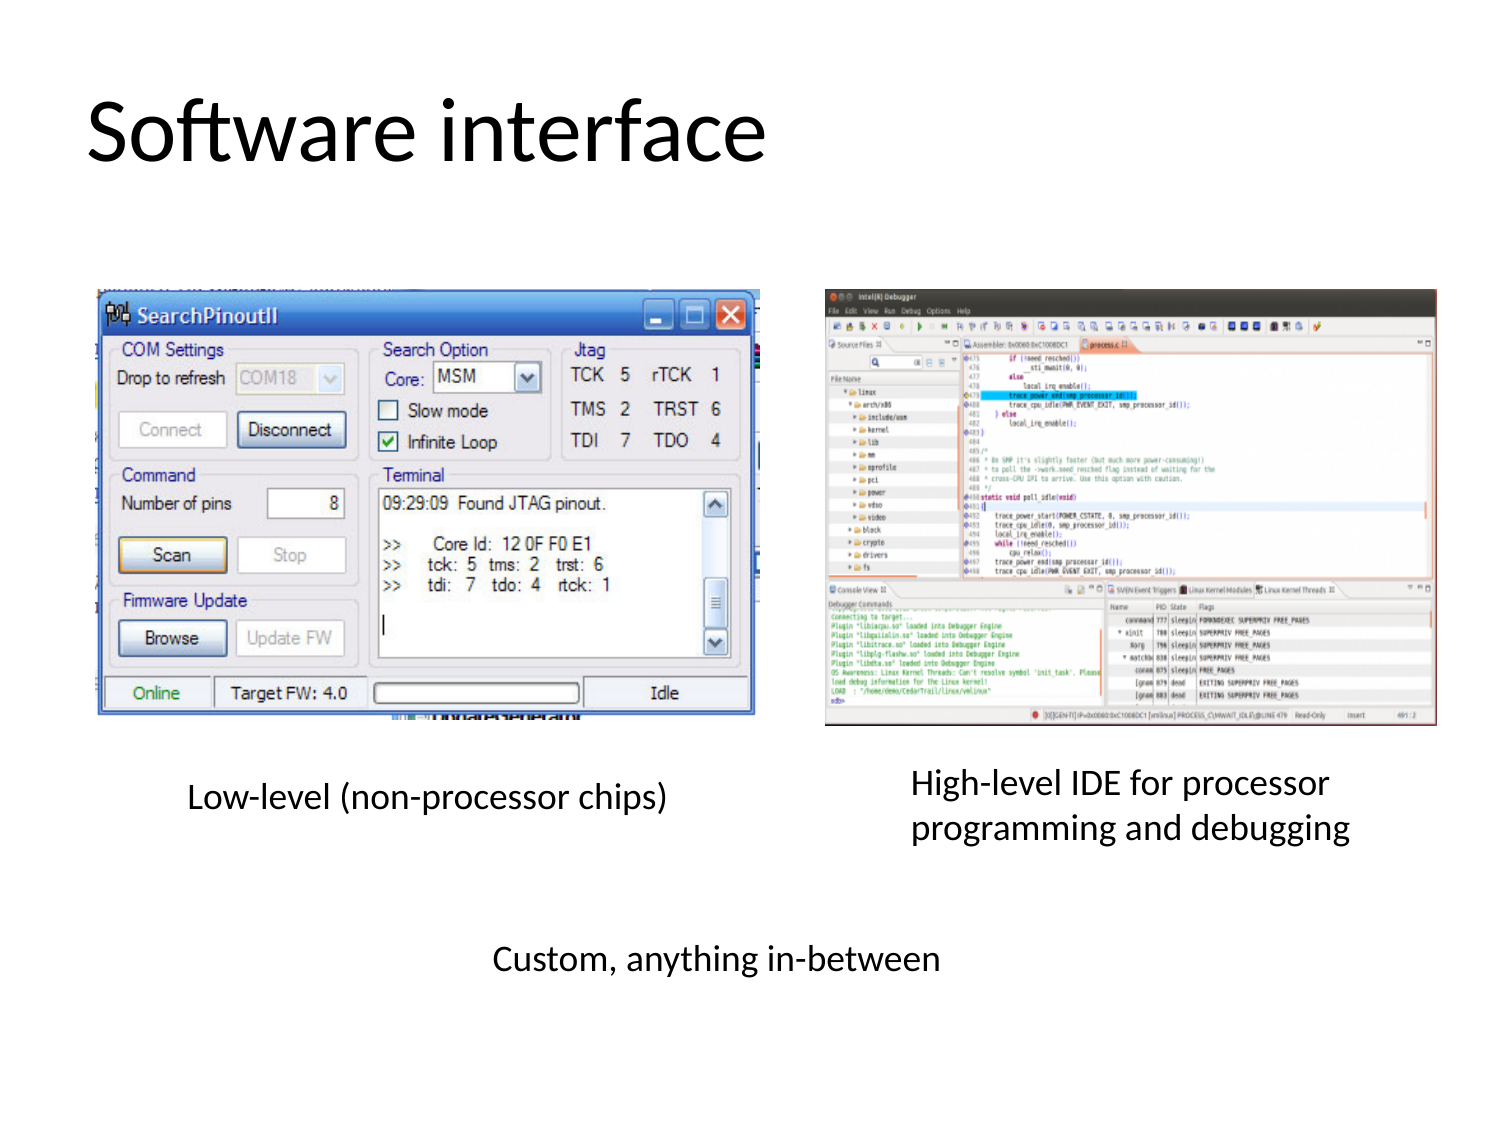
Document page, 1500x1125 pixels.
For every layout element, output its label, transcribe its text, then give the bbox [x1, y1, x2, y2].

picture [824, 289, 1438, 726]
text_box Custom, anything in-between [477, 926, 957, 1032]
text_box High-level IDE for processor programming and debugging [895, 750, 1366, 901]
picture [95, 289, 761, 720]
text_box Software interface [71, 62, 785, 188]
text_box Low-level (non-processor chips) [172, 764, 684, 870]
